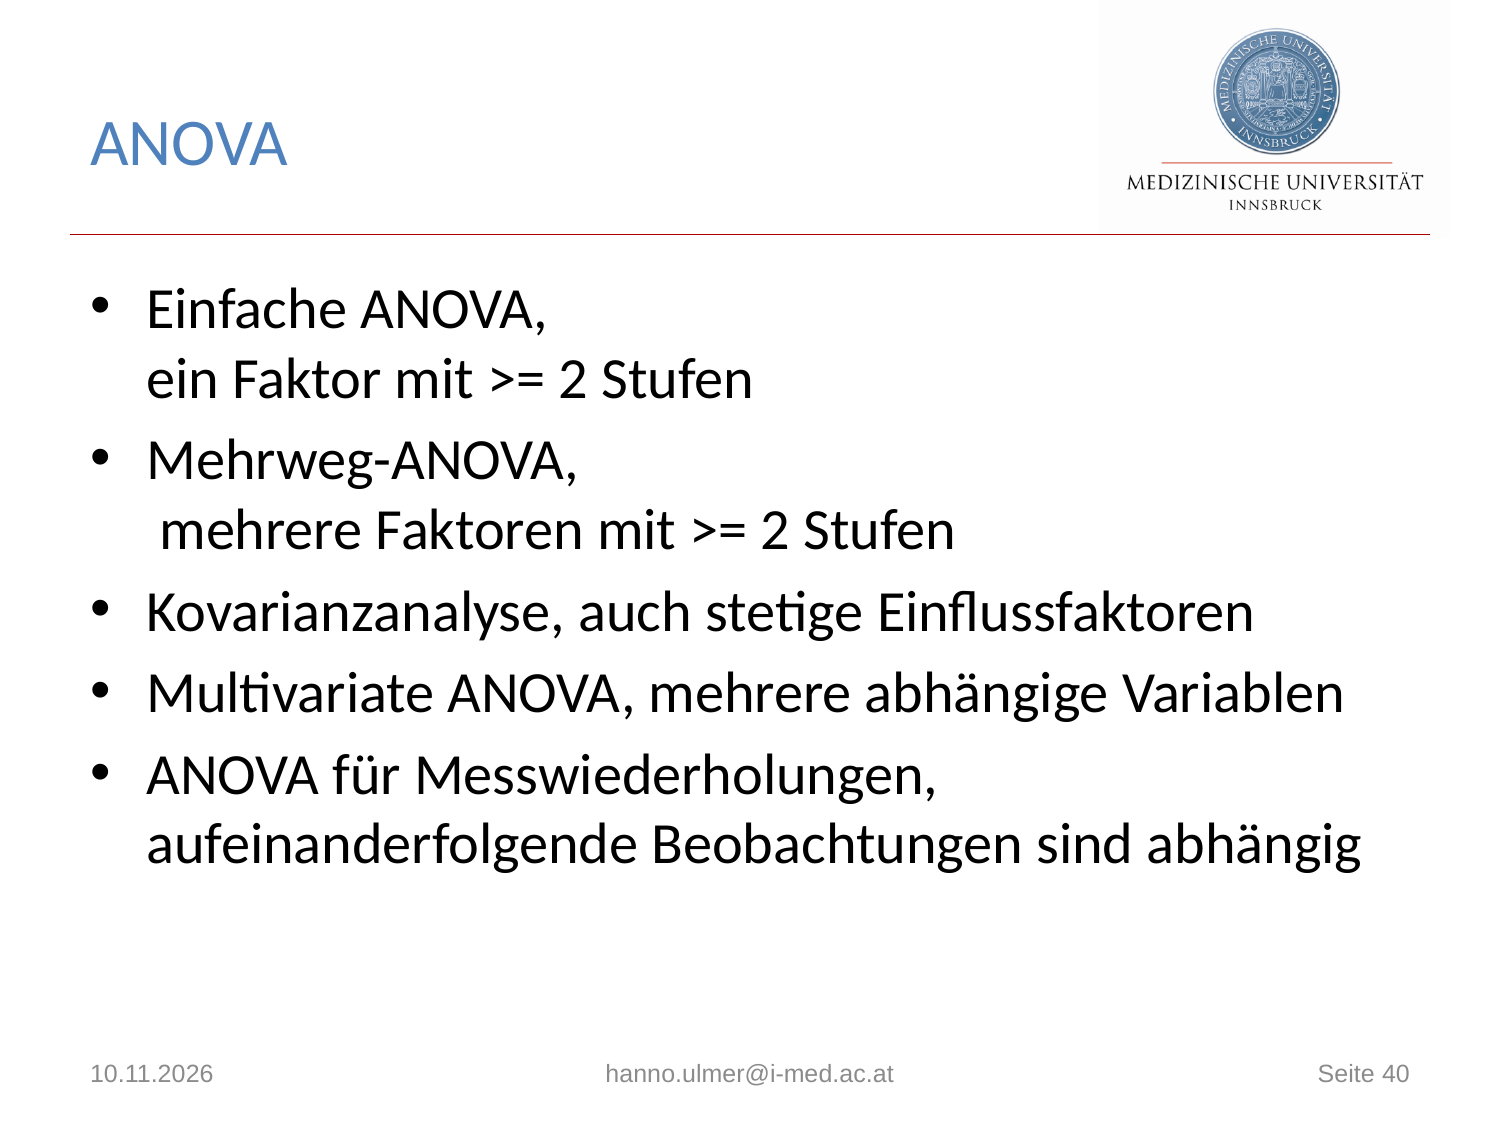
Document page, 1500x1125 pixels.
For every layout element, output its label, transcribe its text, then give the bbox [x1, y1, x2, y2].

slide_number Seite 40 [1074, 1042, 1425, 1103]
title ANOVA [75, 45, 1090, 233]
list Einfache ANOVA, ein Faktor mit >= 2 Stufen Mehrweg-ANOVA, mehrere Faktoren mit >= 2 Stufen Kovarianzanalyse, auch stetige Einflussfaktoren Multivariate ANOVA, mehrere abhängige Variablen ANOVA für Messwiederholungen, aufeinanderfolgende Beobachtungen sind abhängig [75, 262, 1425, 1012]
picture [1098, 0, 1450, 238]
footer hanno.ulmer@i-med.ac.at [512, 1042, 988, 1103]
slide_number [75, 1042, 425, 1103]
